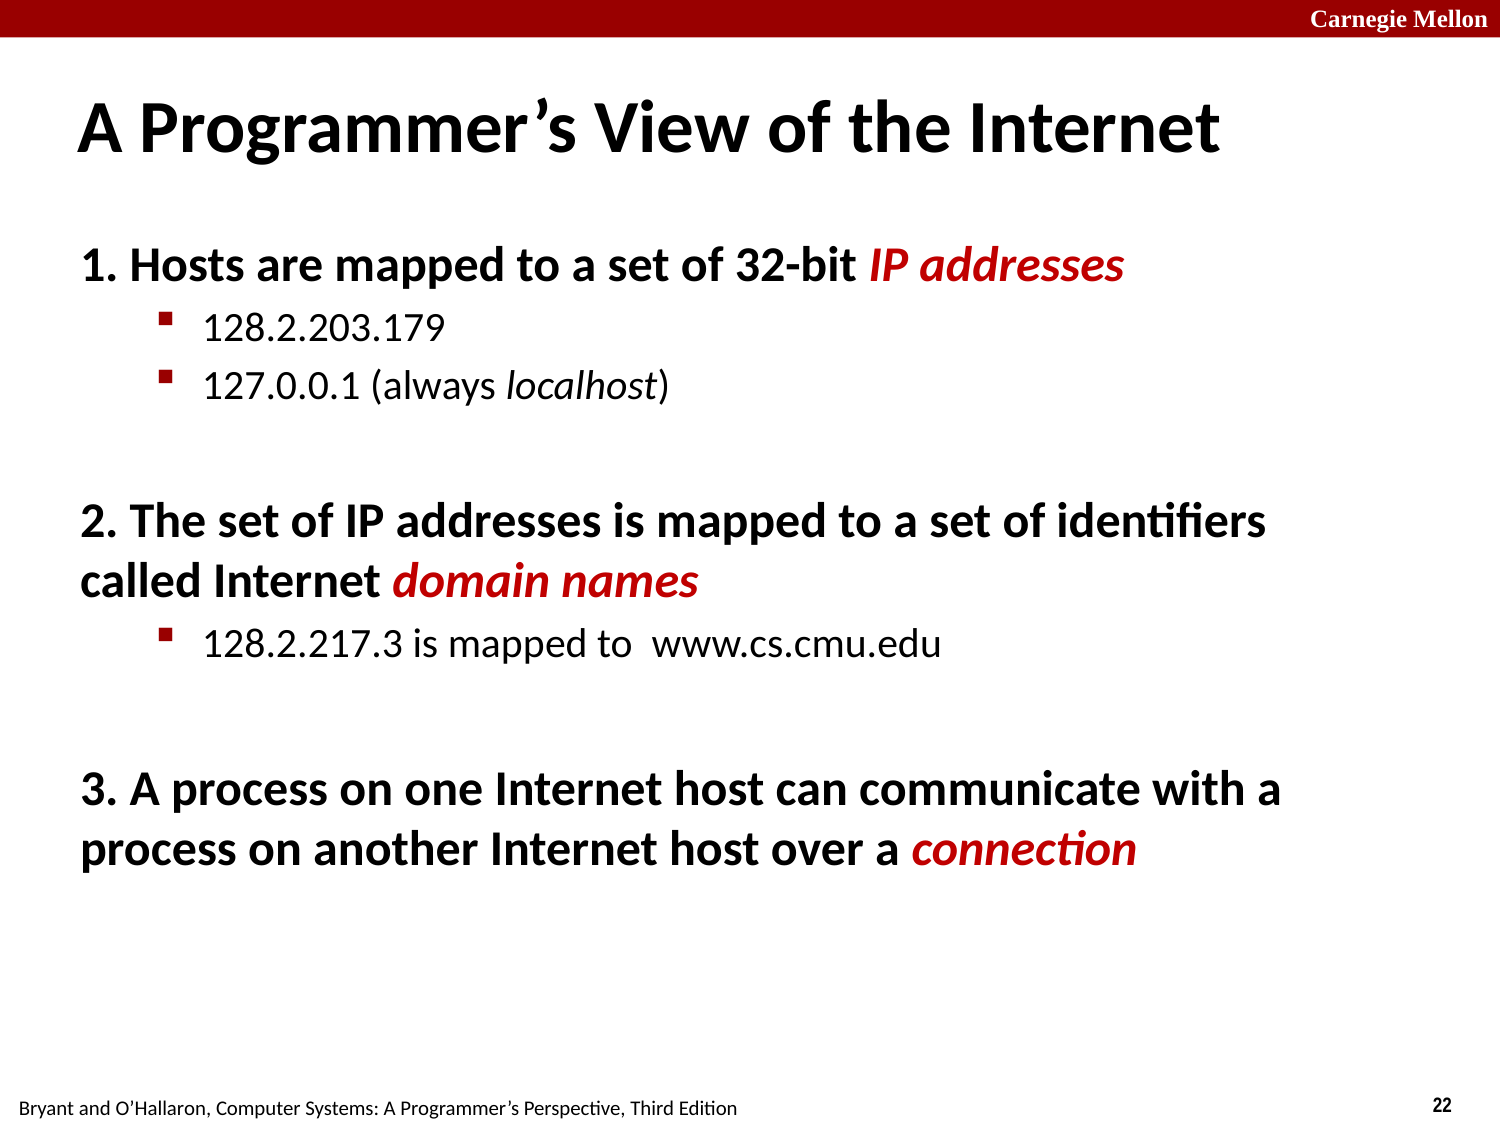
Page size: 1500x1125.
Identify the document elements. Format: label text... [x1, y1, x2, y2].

title A Programmer’s View of the Internet [62, 74, 1438, 170]
list 1. Hosts are mapped to a set of 32-bit IP addresses 128.2.203.179 127.0.0.1 (always localhost) 2. The set of IP addresses is mapped to a set of identifiers called Internet domain names 128.2.217.3 is mapped to www.cs.cmu.edu 3. A process on one Internet host can communicate with a process on another Internet host over a connection [64, 223, 1361, 1040]
